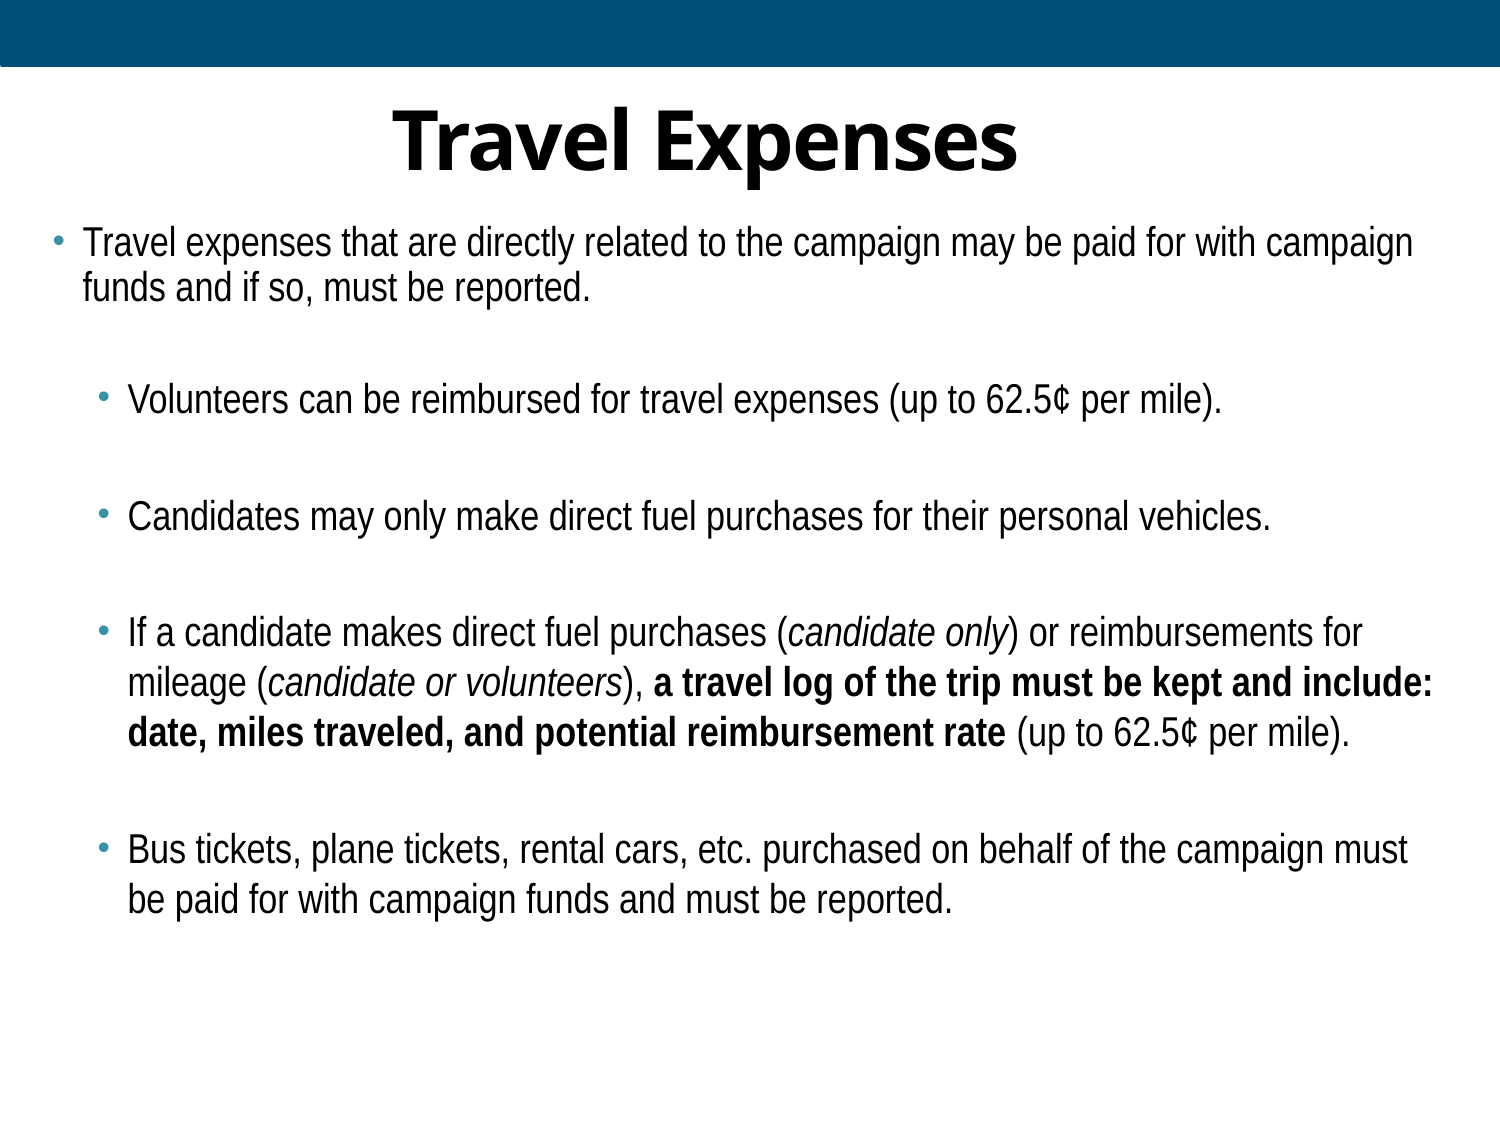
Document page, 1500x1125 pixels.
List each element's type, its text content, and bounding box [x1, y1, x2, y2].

title Travel Expenses [75, 87, 1338, 188]
list Travel expenses that are directly related to the campaign may be paid for with campaign funds and if so, must be reported. Volunteers can be reimbursed for travel expenses (up to 62.5¢ per mile). Candidates may only make direct fuel purchases for their personal vehicles. If a candidate makes direct fuel purchases (candidate only) or reimbursements for mileage (candidate or volunteers), a travel log of the trip must be kept and include: date, miles traveled, and potential reimbursement rate (up to 62.5¢ per mile). Bus tickets, plane tickets, rental cars, etc. purchased on behalf of the campaign must be paid for with campaign funds and must be reported. [37, 212, 1463, 1100]
